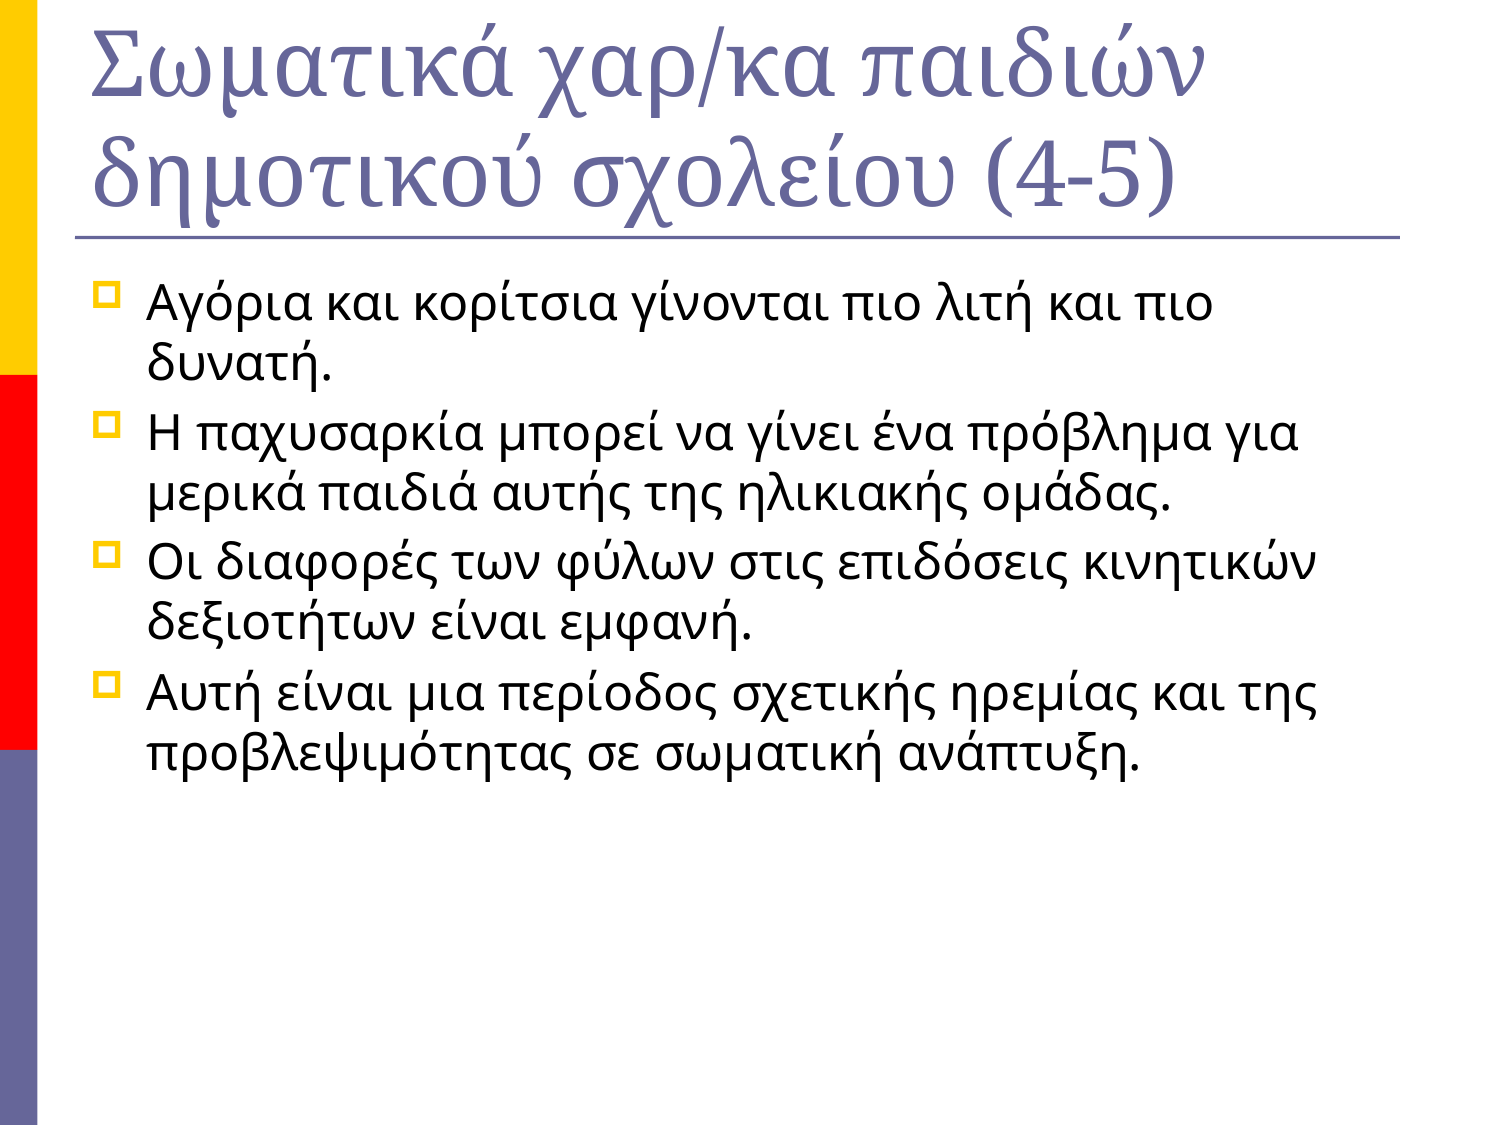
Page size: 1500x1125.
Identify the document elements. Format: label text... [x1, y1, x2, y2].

list Αγόρια και κορίτσια γίνονται πιο λιτή και πιο δυνατή. Η παχυσαρκία μπορεί να γίνει ένα πρόβλημα για μερικά παιδιά αυτής της ηλικιακής ομάδας. Οι διαφορές των φύλων στις επιδόσεις κινητικών δεξιοτήτων είναι εμφανή. Αυτή είναι μια περίοδος σχετικής ηρεμίας και της προβλεψιμότητας σε σωματική ανάπτυξη. [75, 262, 1425, 1006]
title Σωματικά χαρ/κα παιδιών δημοτικού σχολείου (4-5) [75, 45, 1425, 233]
